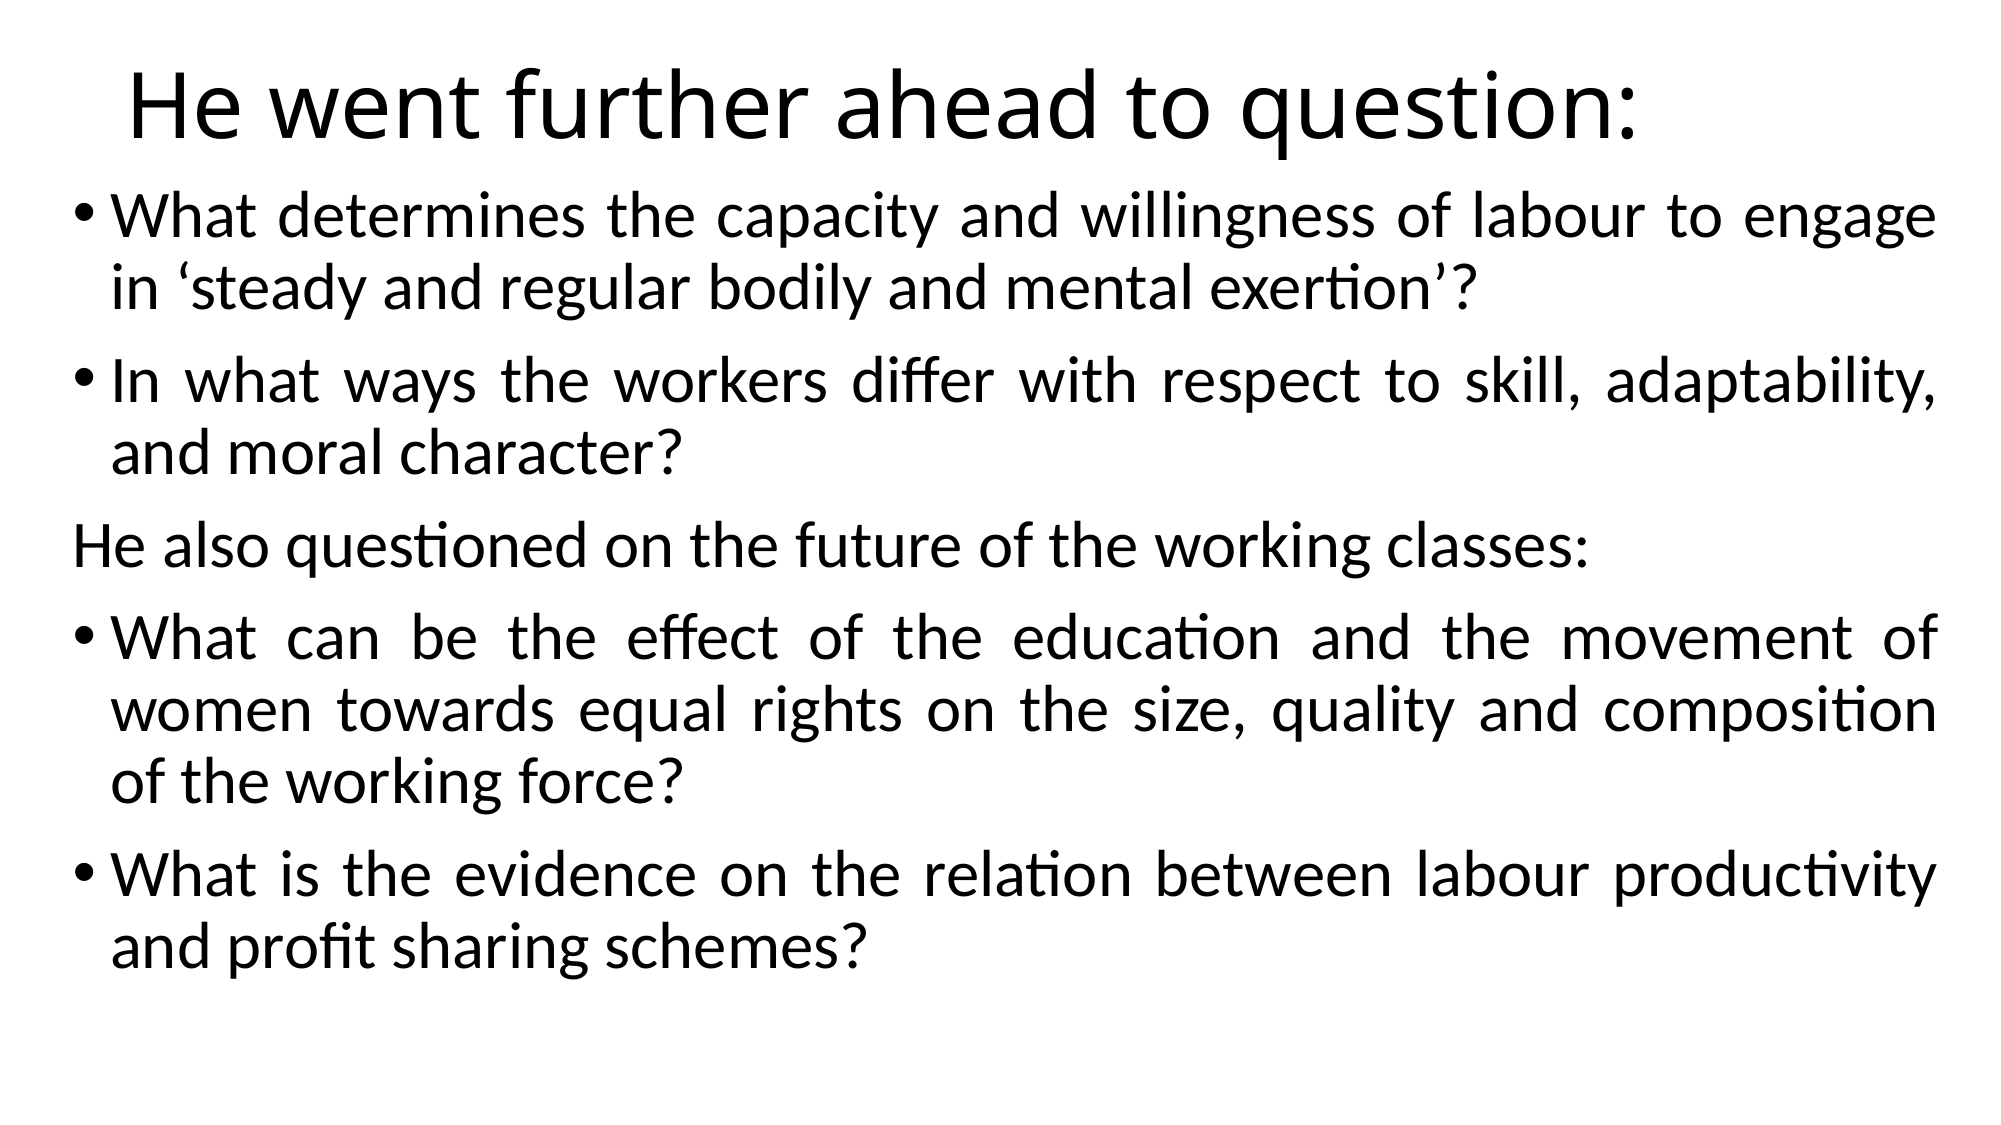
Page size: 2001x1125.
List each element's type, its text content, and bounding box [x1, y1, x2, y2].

list What determines the capacity and willingness of labour to engage in ‘steady and regular bodily and mental exertion’? In what ways the workers differ with respect to skill, adaptability, and moral character? He also questioned on the future of the working classes: What can be the effect of the education and the movement of women towards equal rights on the size, quality and composition of the working force? What is the evidence on the relation between labour productivity and profit sharing schemes? [57, 171, 1955, 1058]
title He went further ahead to question: [110, 0, 1835, 171]
